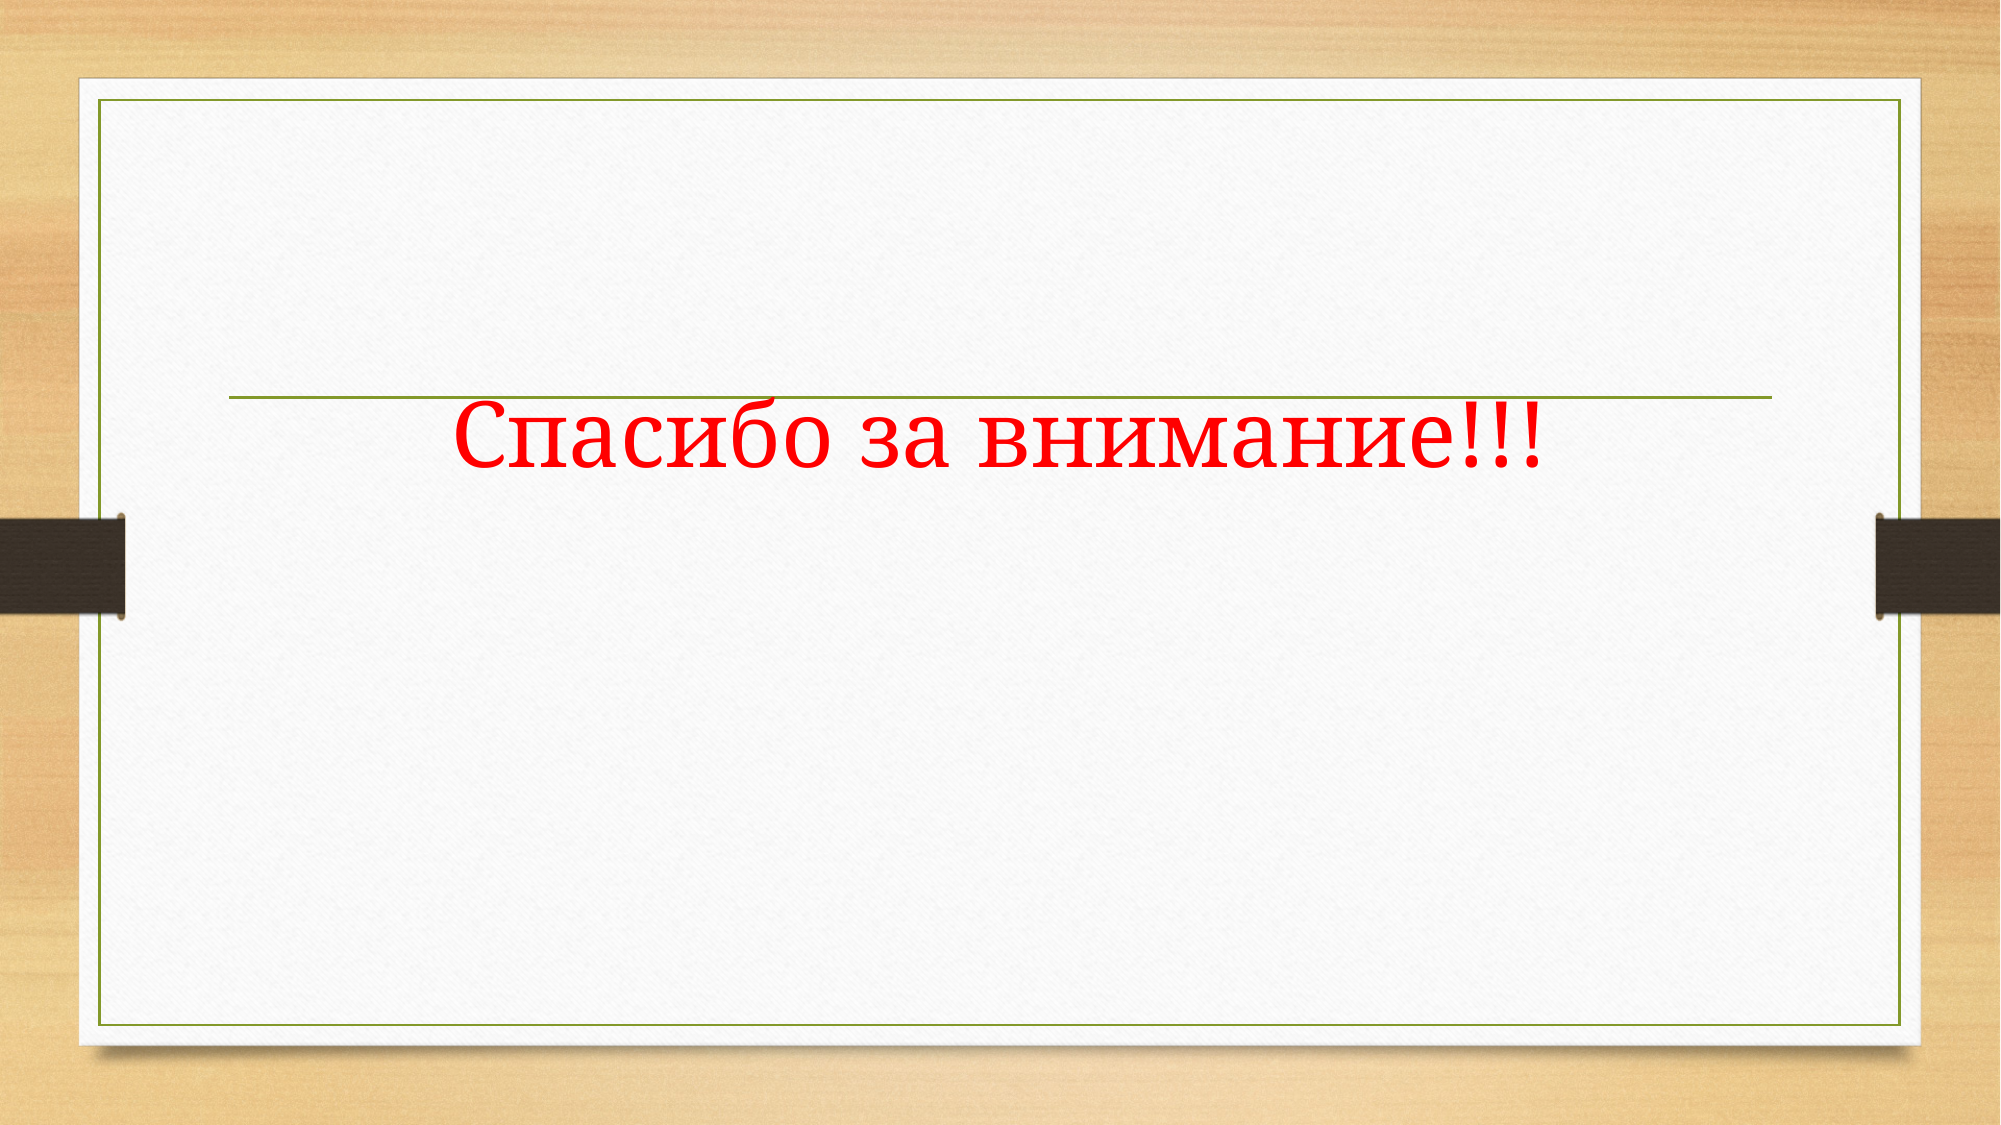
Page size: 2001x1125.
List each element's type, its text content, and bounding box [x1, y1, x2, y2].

title Спасибо за внимание!!! [212, 161, 1788, 701]
picture [0, 0, 2001, 1125]
